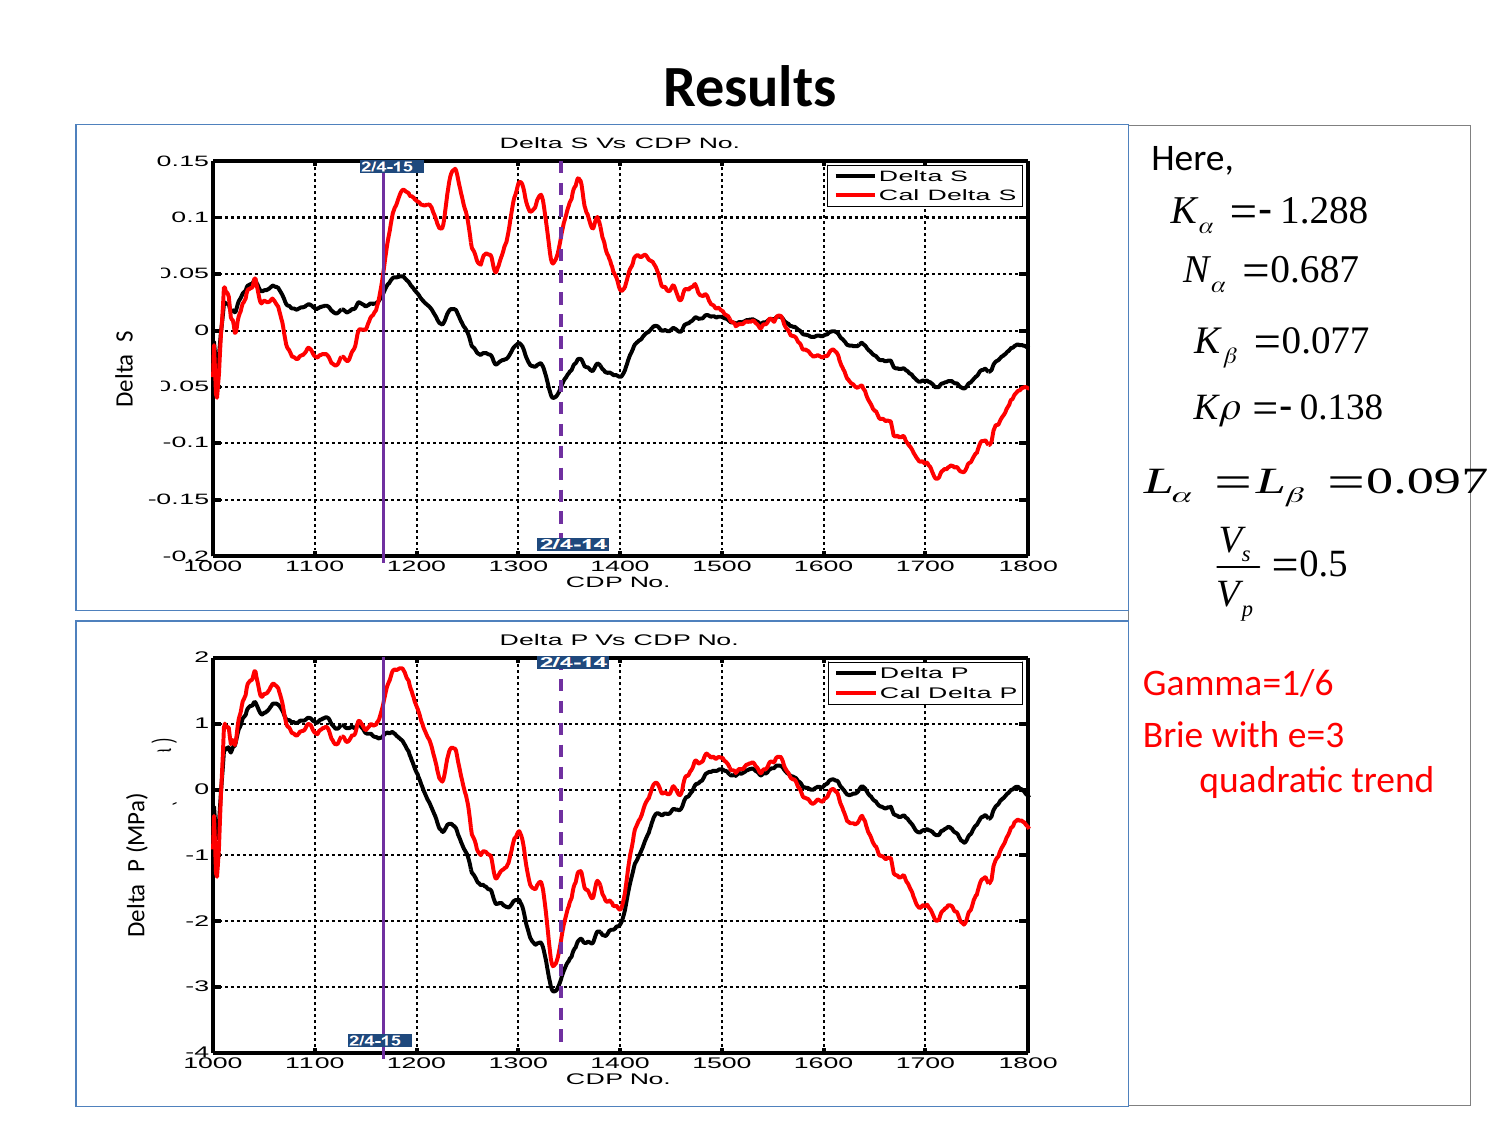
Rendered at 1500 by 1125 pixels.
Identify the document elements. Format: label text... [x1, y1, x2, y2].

picture [76, 621, 1129, 1107]
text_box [1210, 514, 1353, 629]
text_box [1133, 455, 1500, 516]
title Results [75, 45, 1425, 125]
picture [76, 125, 1129, 610]
list Here, Gamma=1/6 Brie with e=3 quadratic trend [1129, 125, 1471, 455]
list Here, Gamma=1/6 Brie with e=3 quadratic trend [1128, 523, 1471, 1106]
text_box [1163, 184, 1374, 244]
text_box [1186, 314, 1377, 377]
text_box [1186, 385, 1389, 435]
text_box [1174, 243, 1366, 303]
